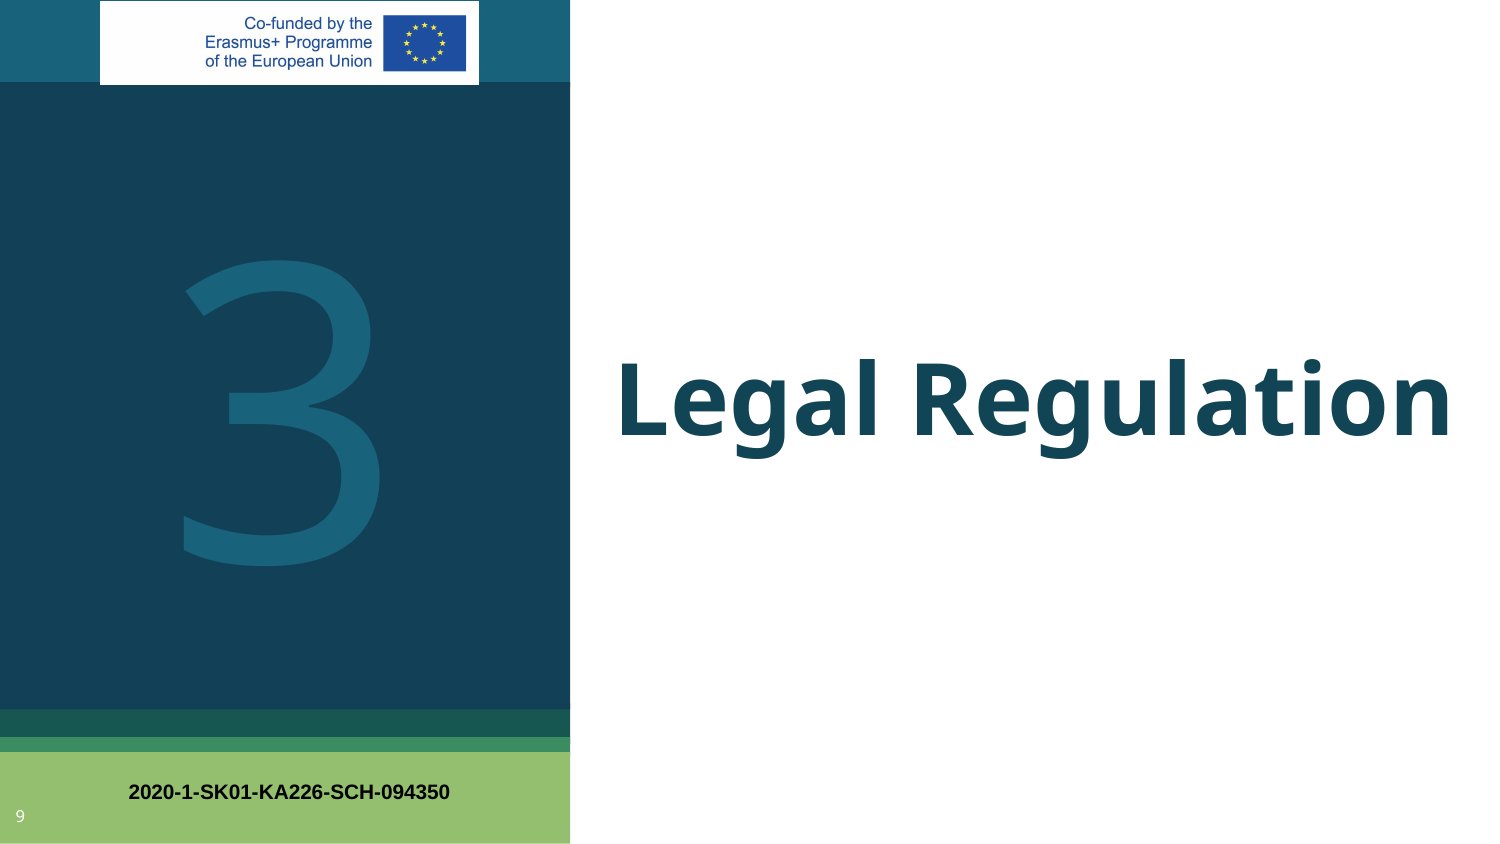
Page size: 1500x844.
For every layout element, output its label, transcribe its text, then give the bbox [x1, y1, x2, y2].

title Legal Regulation [569, 280, 1500, 471]
text_box 2020-1-SK01-KA226-SCH-094350 [0, 771, 678, 812]
text_box 3 [0, 82, 570, 710]
slide_number 9 [0, 812, 49, 844]
picture [100, 0, 479, 85]
